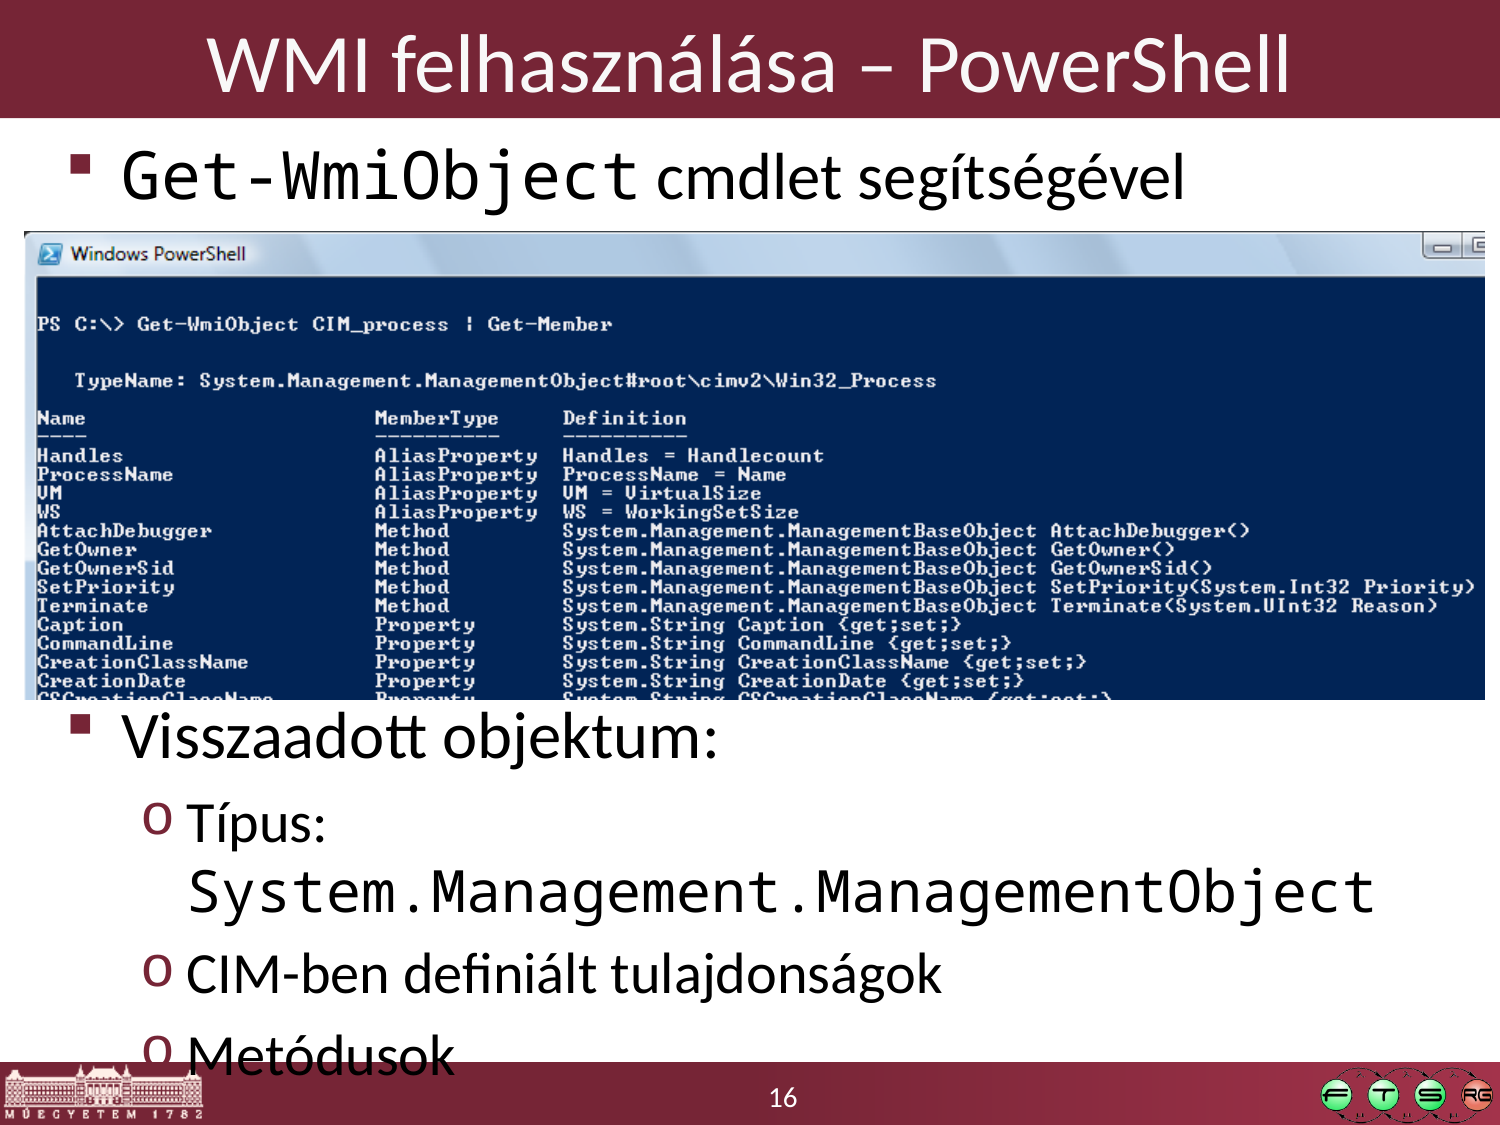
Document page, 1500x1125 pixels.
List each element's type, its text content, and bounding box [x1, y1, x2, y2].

picture [0, 1063, 209, 1123]
list Get-WmiObject cmdlet segítségével Visszaadott objektum: Típus: System.Management.ManagementObject CIM-ben definiált tulajdonságok Metódusok [50, 125, 1450, 229]
picture [24, 230, 1485, 701]
picture [1318, 1065, 1494, 1125]
title WMI felhasználása – PowerShell [0, 0, 1500, 119]
list Get-WmiObject cmdlet segítségével Visszaadott objektum: Típus: System.Management.ManagementObject CIM-ben definiált tulajdonságok Metódusok [50, 710, 1450, 1050]
